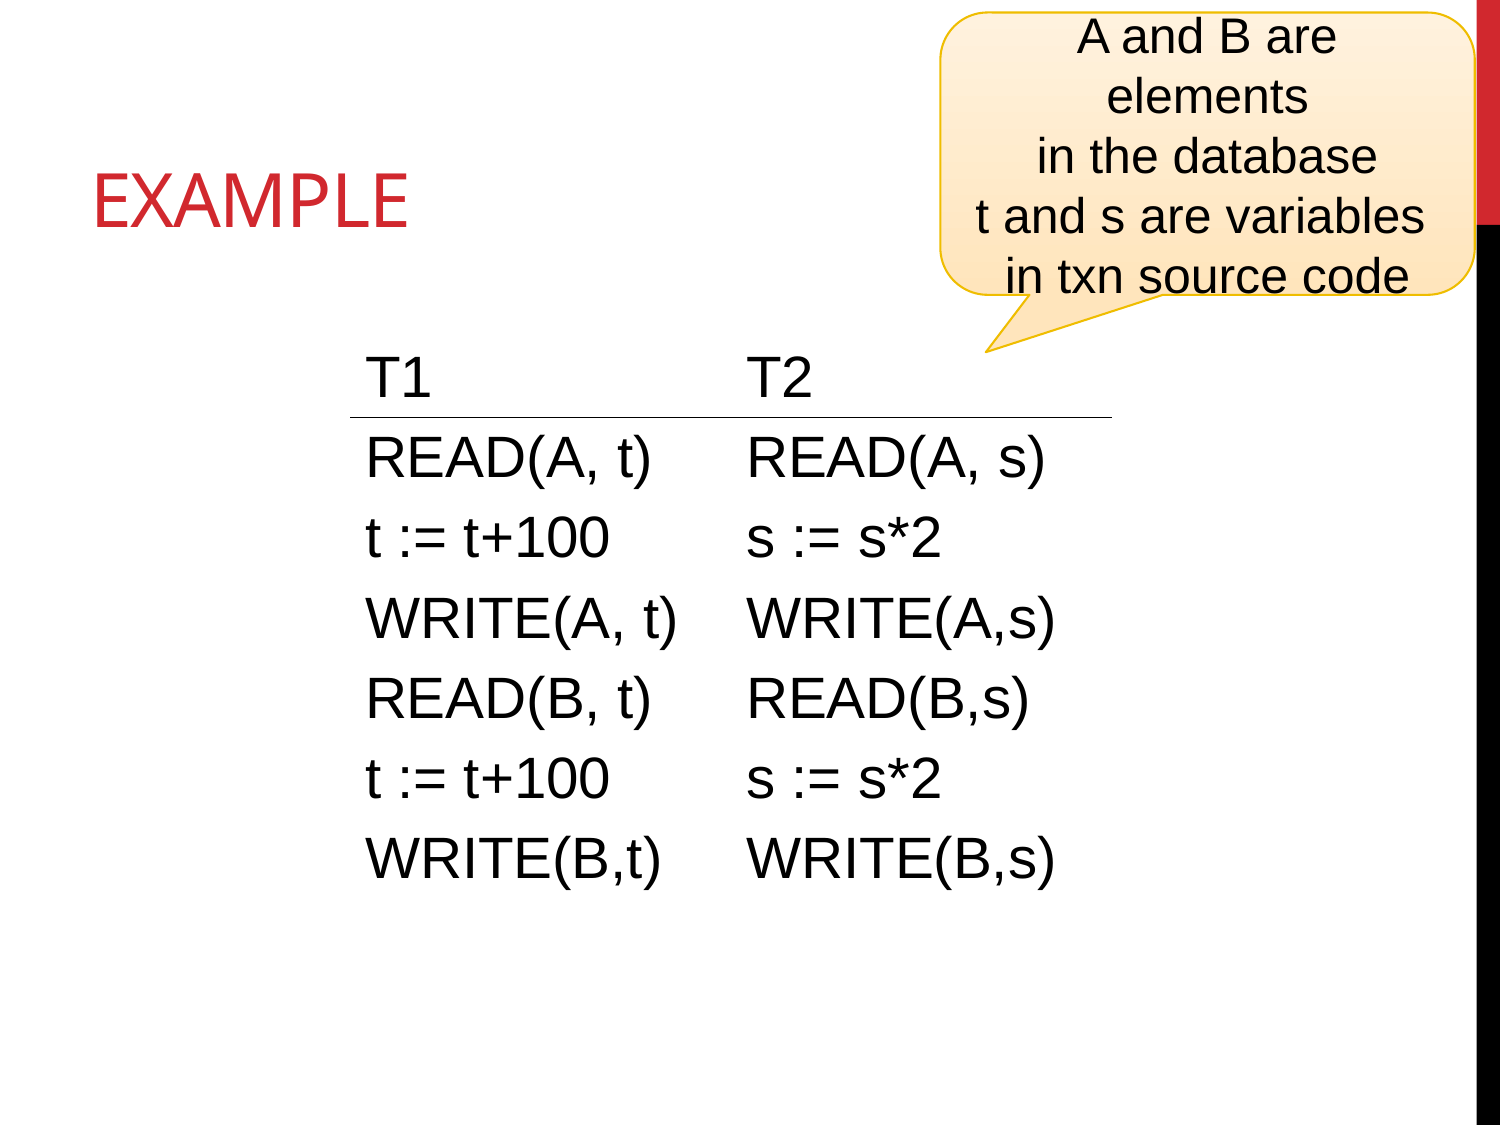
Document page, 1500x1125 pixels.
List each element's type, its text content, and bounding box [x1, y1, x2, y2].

table_cell s := s*2 [731, 738, 1112, 818]
table_cell READ(B,s) [731, 658, 1112, 738]
table_cell READ(A, t) [350, 418, 731, 498]
title Example [75, 25, 953, 250]
table_cell WRITE(A, t) [350, 578, 731, 658]
table_cell WRITE(B,t) [350, 818, 731, 898]
table_cell s := s*2 [731, 498, 1112, 578]
text_box A and B are elements in the database t and s are variables in txn source code [939, 11, 1476, 354]
table_header T2 [731, 338, 1112, 417]
table_cell WRITE(B,s) [731, 818, 1112, 898]
table_cell WRITE(A,s) [731, 578, 1112, 658]
table_cell READ(B, t) [350, 658, 731, 738]
table_header T1 [350, 338, 731, 417]
table_cell t := t+100 [350, 498, 731, 578]
table_cell t := t+100 [350, 738, 731, 818]
table_cell READ(A, s) [731, 418, 1112, 498]
